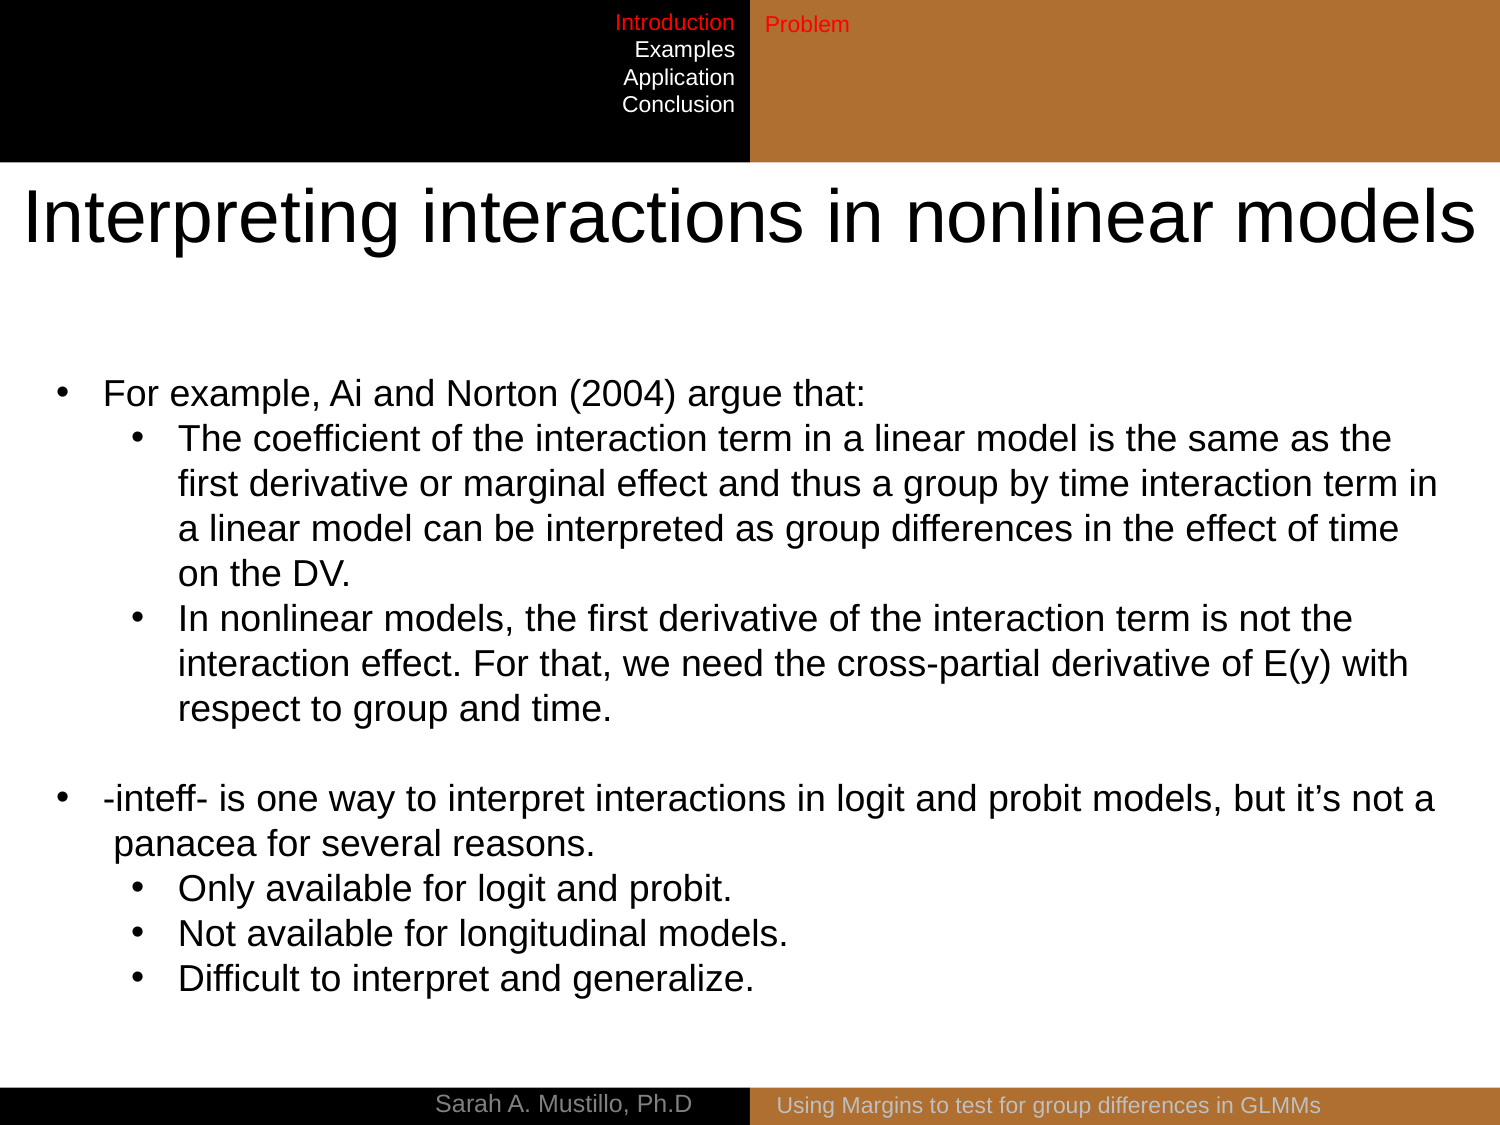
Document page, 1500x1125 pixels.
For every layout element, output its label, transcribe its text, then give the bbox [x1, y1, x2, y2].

text_box For example, Ai and Norton (2004) argue that: The coefficient of the interaction term in a linear model is the same as the first derivative or marginal effect and thus a group by time interaction term in a linear model can be interpreted as group differences in the effect of time on the DV. In nonlinear models, the first derivative of the interaction term is not the interaction effect. For that, we need the cross-partial derivative of E(y) with respect to group and time. -inteff- is one way to interpret interactions in logit and probit models, but it’s not a panacea for several reasons. Only available for logit and probit. Not available for longitudinal models. Difficult to interpret and generalize. [41, 361, 1459, 1052]
text_box Problem [749, 2, 1500, 45]
text_box Introduction Examples Application Conclusion [16, 0, 750, 125]
title Interpreting interactions in nonlinear models [0, 162, 1500, 263]
text_box Using Margins to test for group differences in GLMMs [761, 1083, 1483, 1125]
